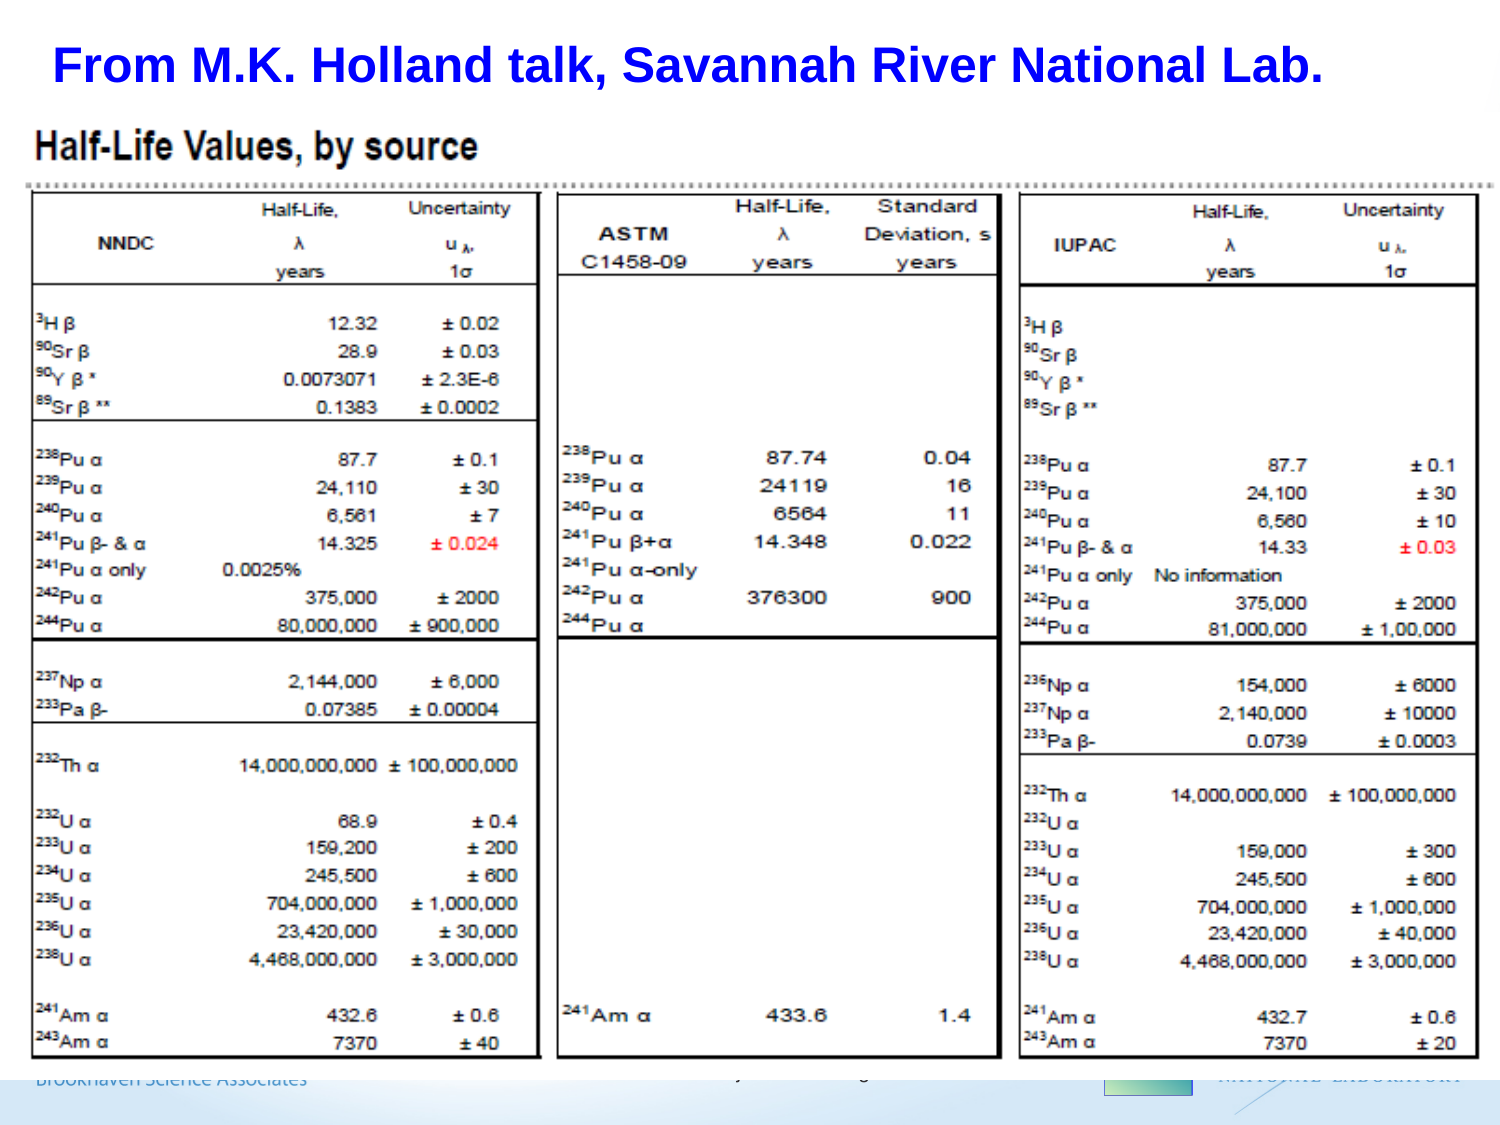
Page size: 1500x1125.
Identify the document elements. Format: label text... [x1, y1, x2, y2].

picture [0, 0, 1500, 1125]
text_box From M.K. Holland talk, Savannah River National Lab. [37, 24, 1363, 100]
